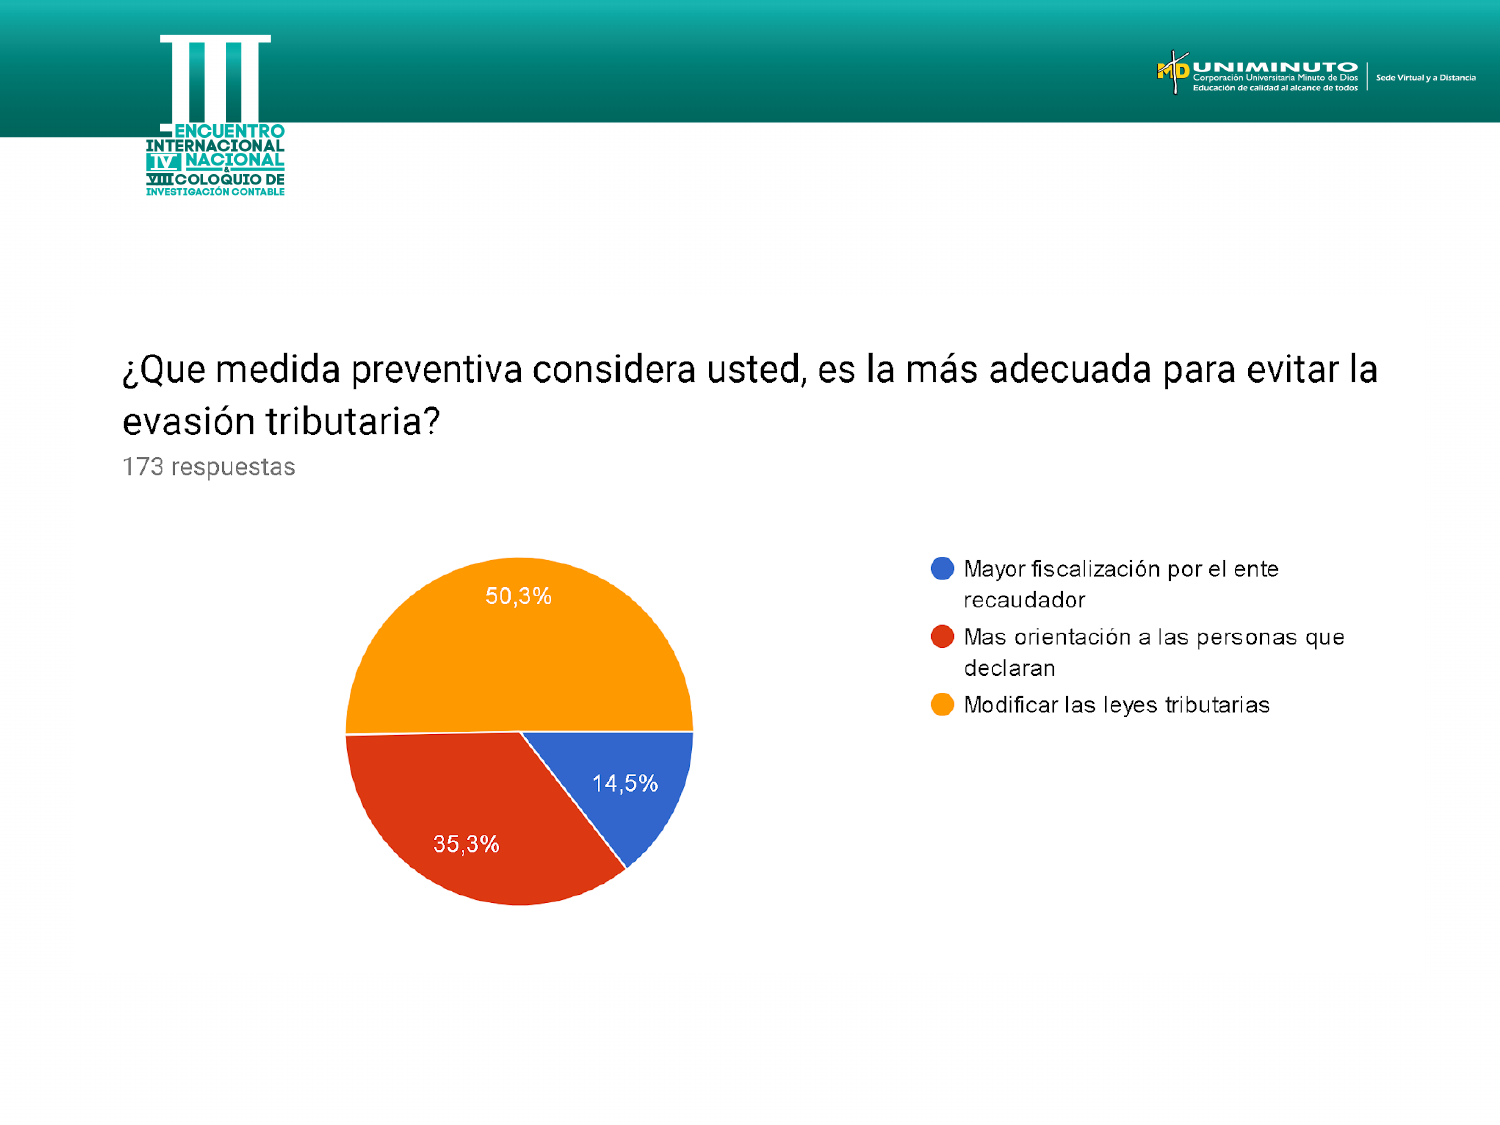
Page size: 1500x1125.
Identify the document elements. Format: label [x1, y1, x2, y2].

list [74, 295, 1426, 972]
picture [0, 0, 1500, 1125]
